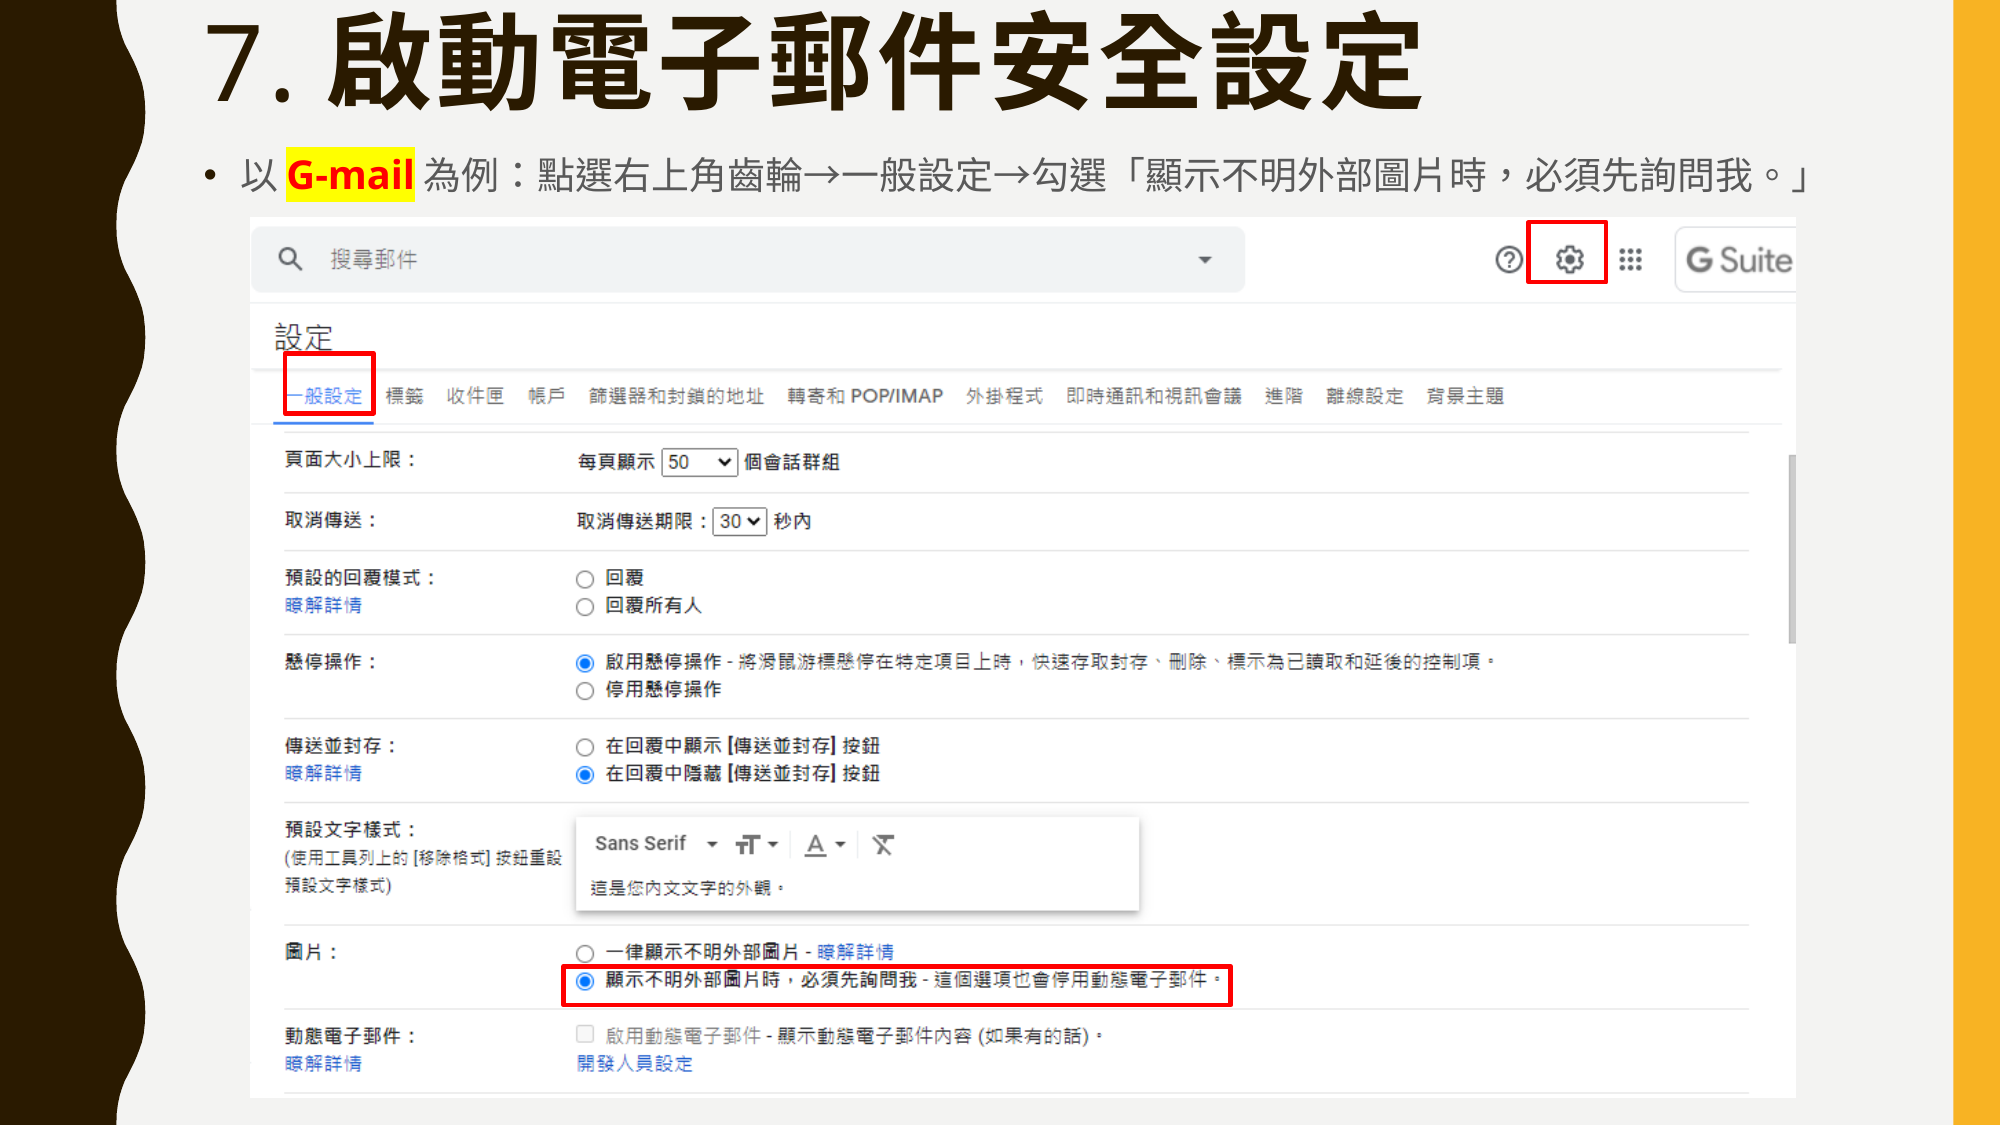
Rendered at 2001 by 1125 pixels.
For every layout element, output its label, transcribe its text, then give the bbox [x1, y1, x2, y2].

list 以G-mail為例：點選右上角齒輪→一般設定→勾選「顯示不明外部圖片時，必須先詢問我。」 [188, 137, 1922, 218]
title 7.啟動電子郵件安全設定 [188, 2, 1859, 138]
picture [250, 217, 1796, 1098]
